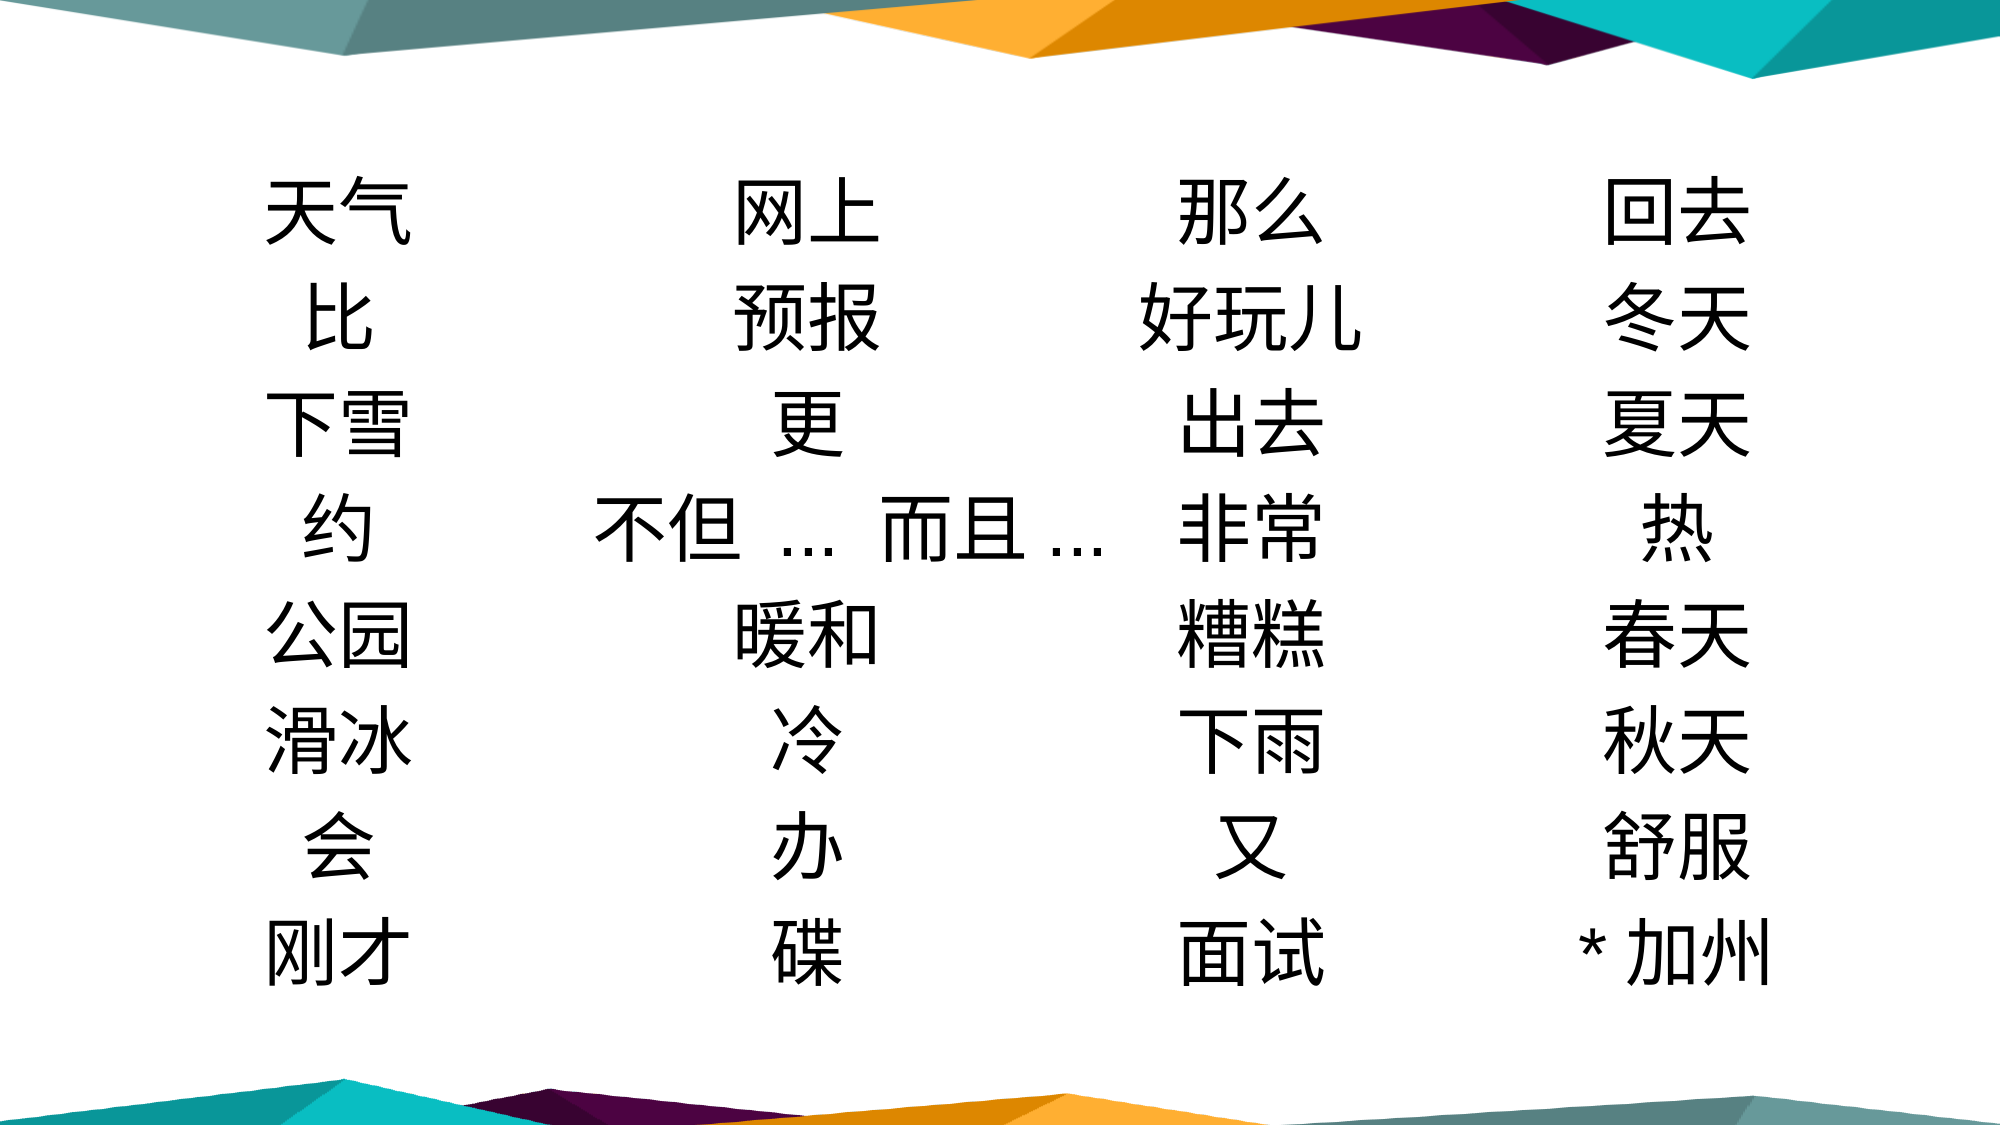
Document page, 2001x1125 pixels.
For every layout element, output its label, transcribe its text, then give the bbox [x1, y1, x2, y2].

text_box 那么 [1017, 157, 1442, 262]
picture [0, 1078, 2000, 1125]
text_box 刚才 [104, 897, 573, 1003]
text_box 会 [104, 792, 573, 897]
picture [0, 0, 2000, 80]
text_box 回去 [1442, 157, 1912, 262]
text_box 出去 [1017, 368, 1442, 474]
text_box 冬天 [1442, 262, 1912, 368]
text_box 下雪 [104, 368, 573, 474]
text_box 网上 [573, 157, 1017, 262]
text_box 好玩儿 [1017, 262, 1442, 368]
text_box 冷 [573, 686, 1017, 791]
text_box 糟糕 [1017, 580, 1442, 686]
text_box 热 [1428, 474, 1927, 580]
text_box *加州 [1442, 897, 1912, 1003]
text_box 又 [1017, 792, 1442, 897]
text_box 不但 ... 而且... [573, 474, 1002, 580]
text_box 下雨 [1017, 686, 1442, 791]
text_box 非常 [1002, 474, 1428, 580]
text_box 比 [104, 262, 573, 368]
text_box 秋天 [1442, 686, 1912, 791]
text_box 办 [573, 792, 1017, 897]
text_box 面试 [1017, 897, 1442, 1003]
text_box 天气 [104, 157, 573, 262]
text_box 夏天 [1442, 368, 1912, 474]
text_box 更 [573, 368, 1017, 474]
text_box 碟 [573, 897, 1017, 1003]
text_box 约 [104, 474, 573, 580]
text_box 滑冰 [104, 686, 573, 791]
text_box 预报 [573, 262, 1017, 368]
text_box 公园 [104, 580, 573, 686]
text_box 舒服 [1442, 792, 1912, 897]
text_box 春天 [1442, 580, 1912, 686]
text_box 暖和 [573, 580, 1017, 686]
